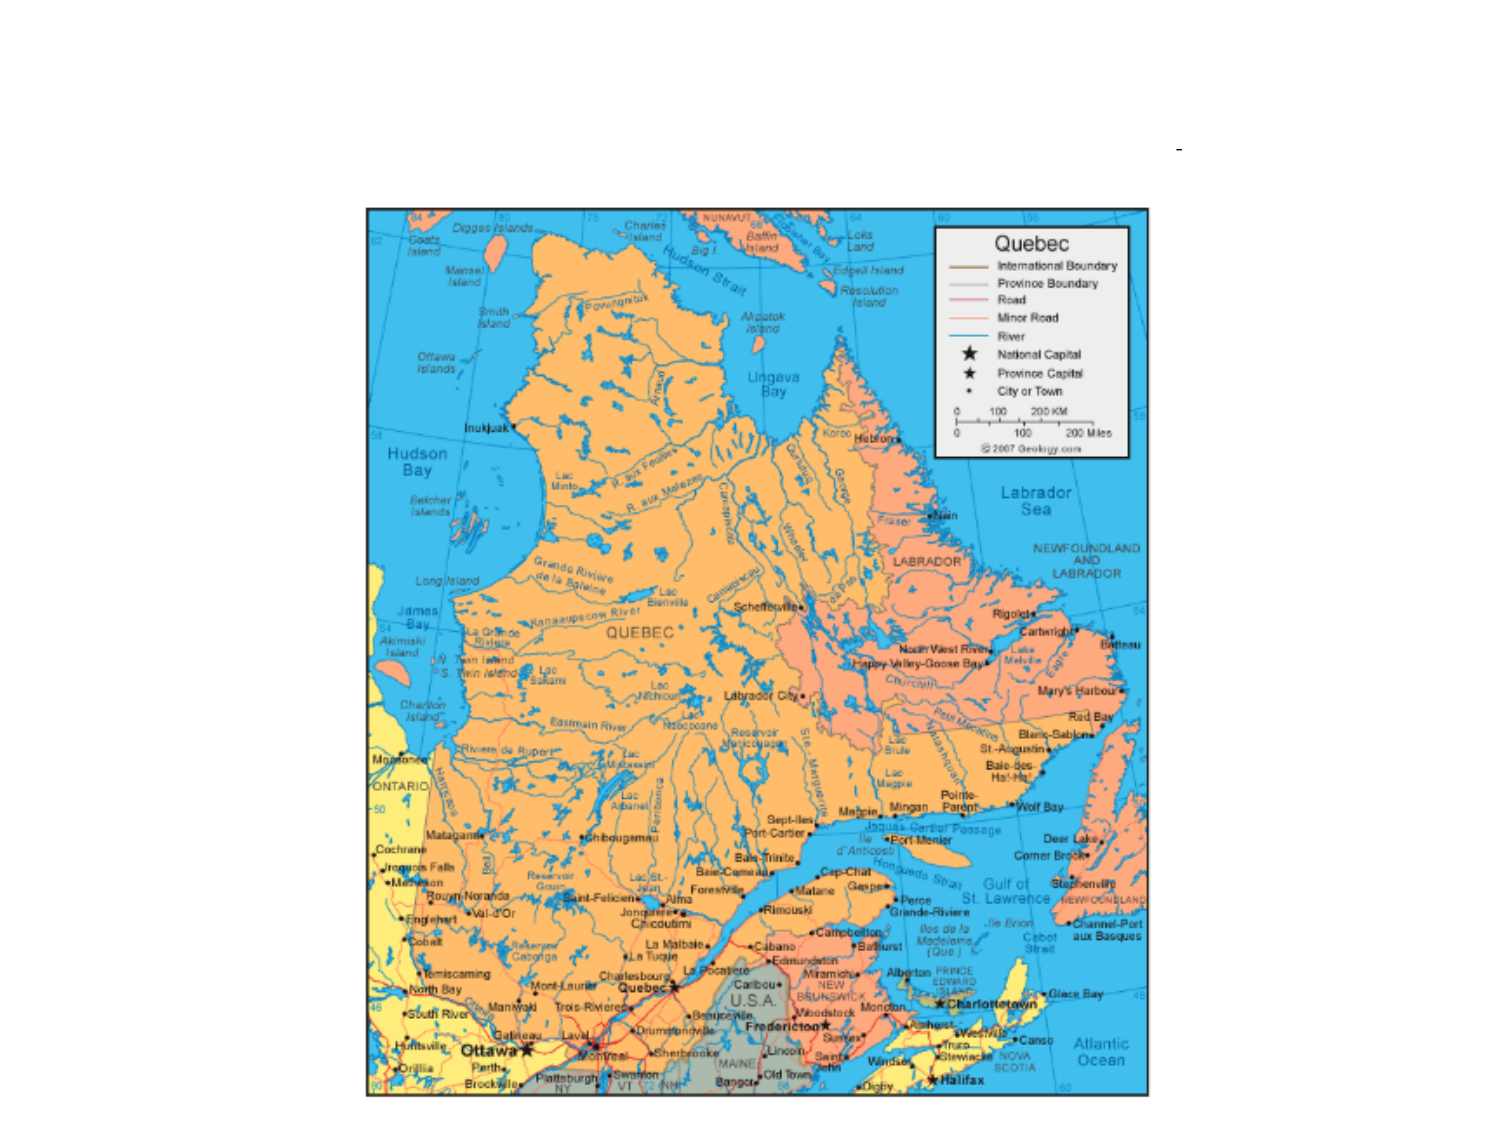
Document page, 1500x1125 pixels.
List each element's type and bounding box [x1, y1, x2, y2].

picture [342, 149, 1183, 1125]
